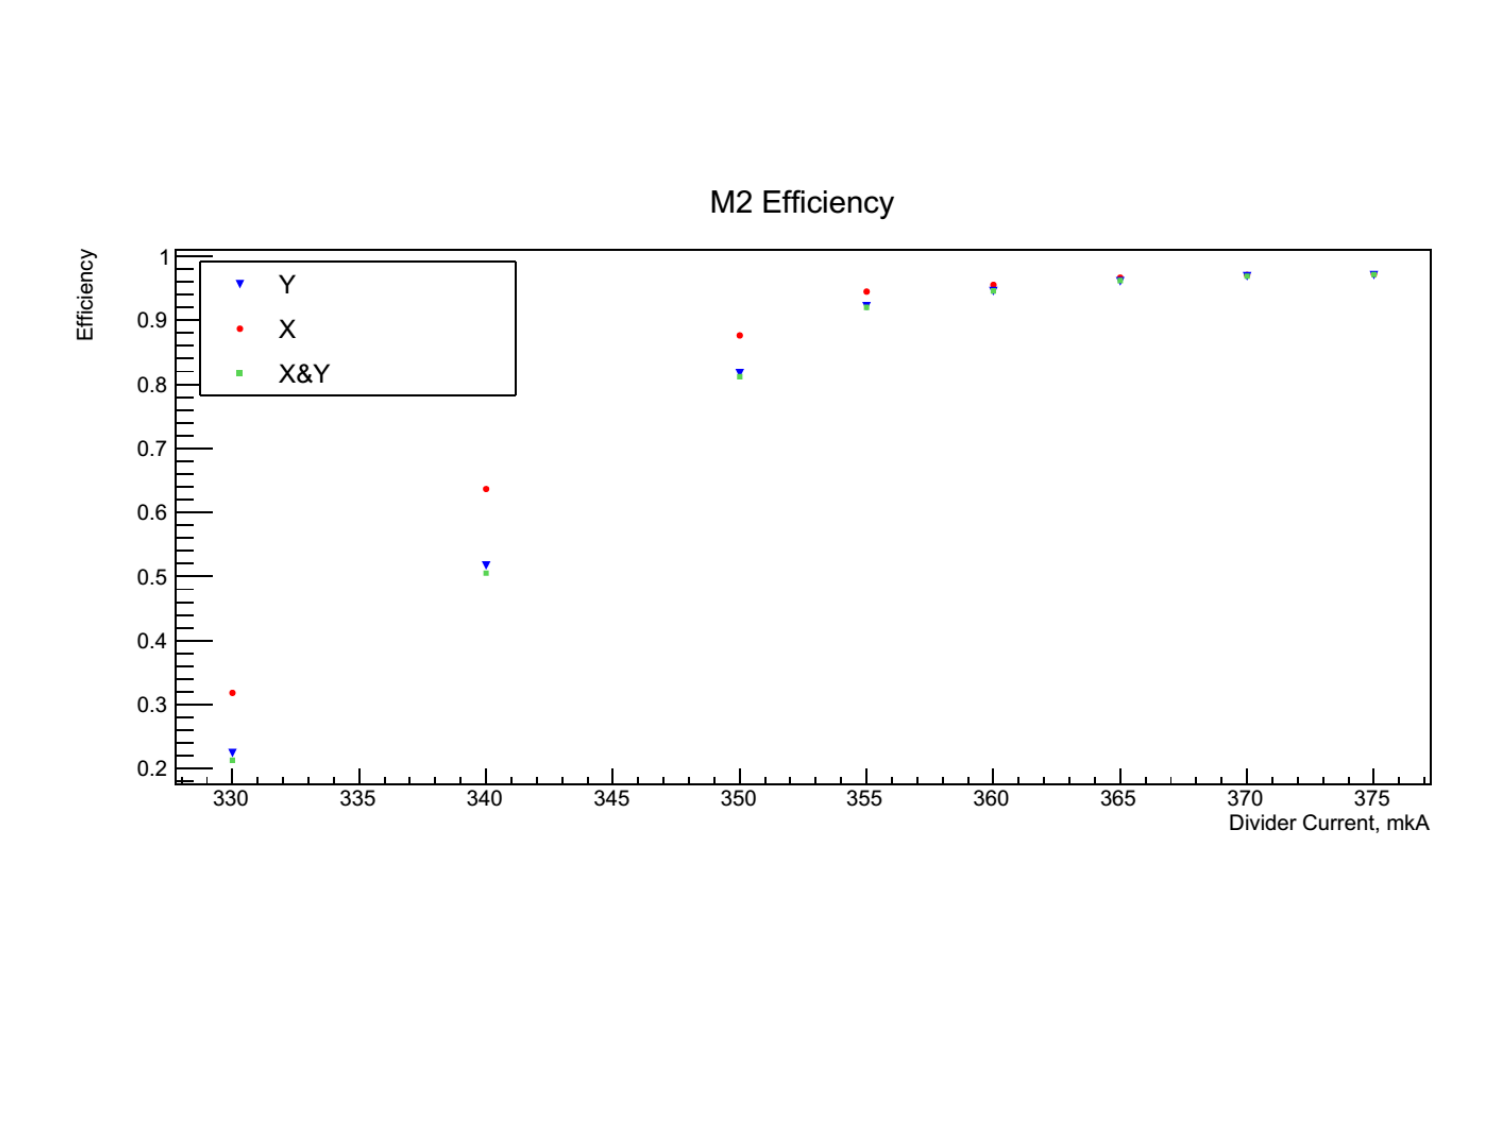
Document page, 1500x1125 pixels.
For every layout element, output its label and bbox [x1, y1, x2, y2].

picture [29, 184, 1451, 847]
